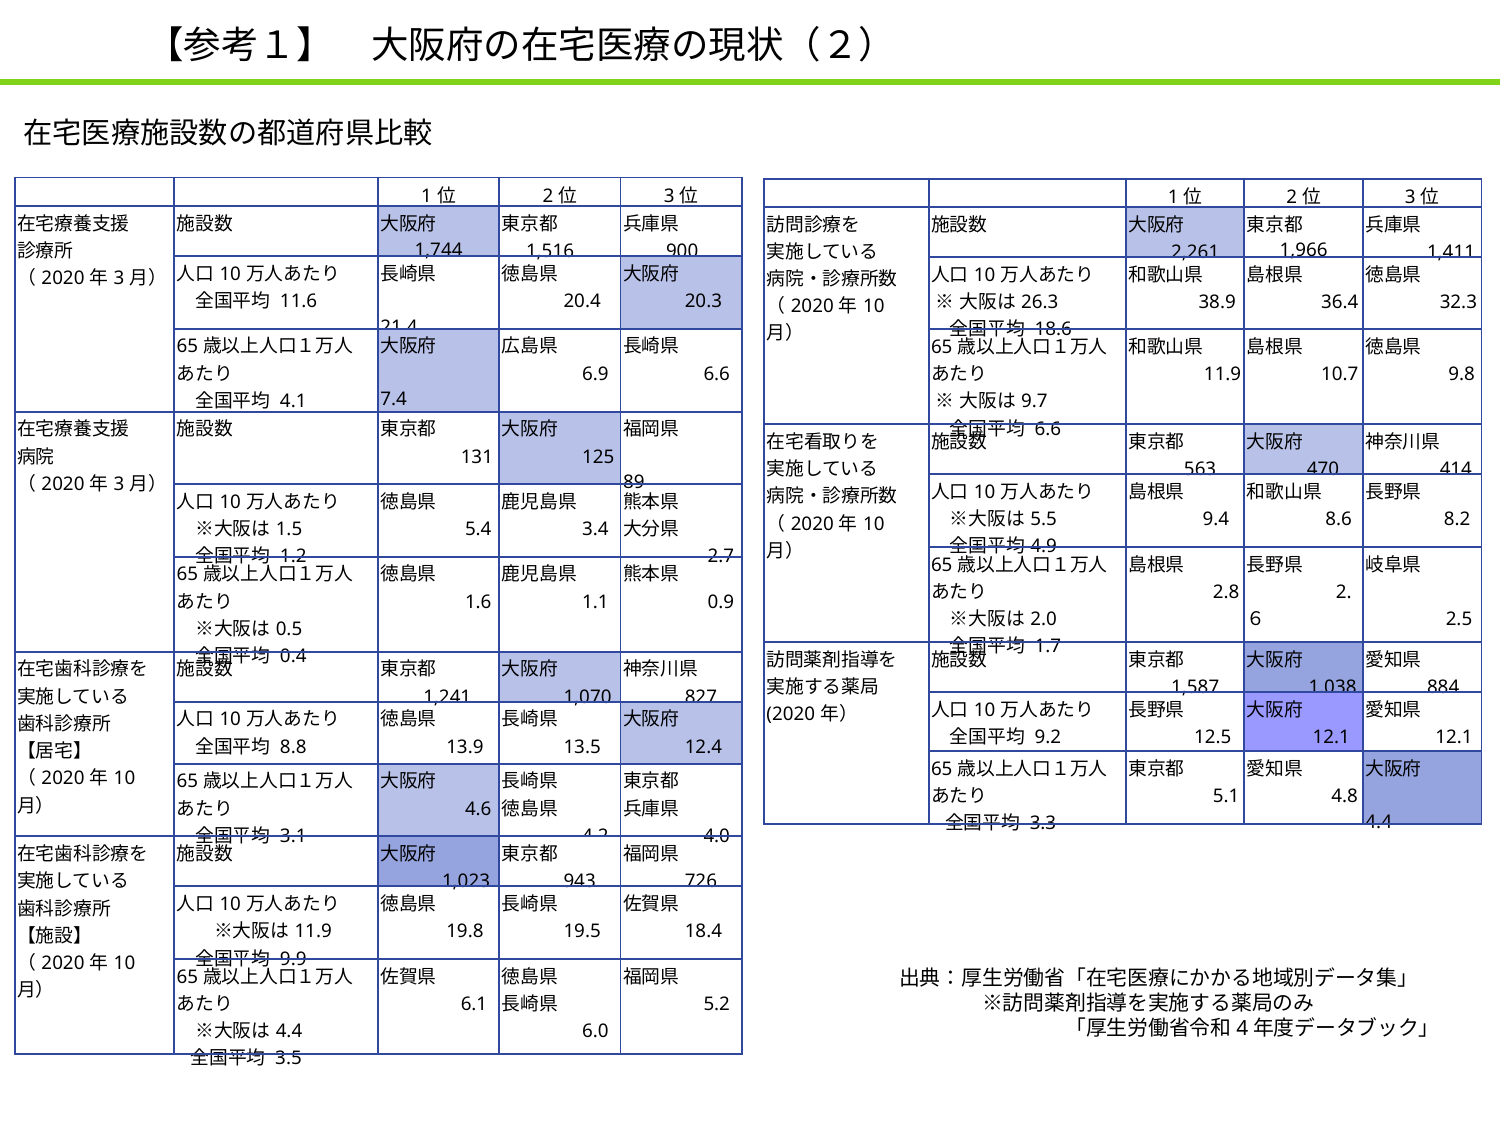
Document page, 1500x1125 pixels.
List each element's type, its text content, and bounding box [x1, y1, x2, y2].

table_cell 愛知県 884 [1364, 643, 1481, 691]
table_cell 人口10万人あたり ※大阪は5.5 全国平均4.9 [930, 475, 1125, 546]
table_cell 東京都 1,587 [1127, 643, 1243, 691]
table_cell 大阪府 1,023 [379, 837, 498, 885]
table_cell 65歳以上人口１万人 あたり ※大阪は9.7 全国平均 6.6 [930, 330, 1125, 423]
table_cell 人口10万人あたり 全国平均 9.2 [930, 693, 1125, 750]
table_cell 福岡県 89 [621, 413, 741, 483]
table_header 3位 [1364, 180, 1481, 206]
table_cell 島根県 9.4 [1127, 475, 1243, 546]
table_cell 施設数 [175, 207, 377, 255]
table_cell 訪問薬剤指導を 実施する薬局 (2020年） [765, 643, 928, 823]
table_cell 徳島県 長崎県 6.0 [500, 960, 620, 1053]
table_header 3位 [621, 178, 741, 205]
table_cell 島根県 2.8 [1127, 548, 1243, 641]
table_header [930, 180, 1125, 206]
table_cell 人口10万人あたり 全国平均 8.8 [175, 703, 377, 763]
table_cell 愛知県 4.8 [1245, 752, 1362, 823]
table_cell 65歳以上人口１万人 あたり 全国平均 3.1 [175, 765, 377, 835]
table_cell 施設数 [930, 425, 1125, 473]
table_header 2位 [1245, 180, 1362, 206]
table_cell 熊本県 0.9 [621, 558, 741, 651]
table_cell 施設数 [175, 413, 377, 483]
table_cell 神奈川県 414 [1364, 425, 1481, 473]
table_cell 東京都 5.1 [1127, 752, 1243, 823]
table_cell 大阪府 7.4 [379, 330, 498, 411]
table_cell 徳島県 19.8 [379, 887, 498, 958]
table_cell 大阪府 125 [500, 413, 620, 483]
table_cell 長崎県 徳島県 4.2 [500, 765, 620, 835]
table_cell 神奈川県 827 [621, 653, 741, 701]
table_cell 大阪府 20.3 [621, 257, 741, 328]
table_cell 長崎県 19.5 [500, 887, 620, 958]
table_cell 東京都 943 [500, 837, 620, 885]
table_header [765, 180, 928, 206]
table_cell 施設数 [175, 837, 377, 885]
table_cell 在宅看取りを 実施している 病院・診療所数 （2020年10月） [765, 425, 928, 641]
table_cell 大阪府 1,070 [500, 653, 620, 701]
table_cell 徳島県 32.3 [1364, 258, 1481, 328]
table_cell 人口10万人あたり ※大阪は1.5 全国平均 1.2 [175, 485, 377, 556]
table_cell 岐阜県 2.5 [1364, 548, 1481, 641]
table_cell 大阪府 12.1 [1245, 693, 1362, 750]
table_cell 65歳以上人口１万人 あたり ※大阪は0.5 全国平均 0.4 [175, 558, 377, 651]
table_header 1位 [1127, 180, 1243, 206]
table_cell 熊本県 大分県 2.7 [621, 485, 741, 556]
table_cell 和歌山県 11.9 [1127, 330, 1243, 423]
text_box 在宅医療施設数の都道府県比較 [8, 106, 944, 157]
table_cell 福岡県 726 [621, 837, 741, 885]
table_header [16, 178, 173, 205]
table_cell 施設数 [175, 653, 377, 701]
table_cell 島根県 36.4 [1245, 258, 1362, 328]
table_cell 鹿児島県 1.1 [500, 558, 620, 651]
table_cell 大阪府 1,038 [1245, 643, 1362, 691]
table_cell 東京都 1,966 [1245, 208, 1362, 256]
table_cell 東京都 1,516 [500, 207, 620, 255]
table_cell 徳島県 13.9 [379, 703, 498, 763]
table_cell 大阪府 1,744 [379, 207, 498, 255]
table_cell 長崎県 6.6 [621, 330, 741, 411]
table_cell 佐賀県 6.1 [379, 960, 498, 1053]
table_cell 徳島県 9.8 [1364, 330, 1481, 423]
table_cell 在宅療養支援 病院 （2020年3月） [16, 413, 173, 651]
table_cell 人口10万人あたり ※大阪は26.3 全国平均 18.6 [930, 258, 1125, 328]
table_cell 施設数 [930, 643, 1125, 691]
text_box 【参考１】 大阪府の在宅医療の現状（２） [135, 6, 1123, 79]
table_cell 長崎県 13.5 [500, 703, 620, 763]
table_cell 鹿児島県 3.4 [500, 485, 620, 556]
table_cell 福岡県 5.2 [621, 960, 741, 1053]
table_cell 愛知県 12.1 [1364, 693, 1481, 750]
table_cell 在宅歯科診療を 実施している 歯科診療所 【居宅】 （2020年10月） [16, 653, 173, 835]
table_cell 東京都 1,241 [379, 653, 498, 701]
table_cell 65歳以上人口１万人 あたり ※大阪は2.0 全国平均 1.7 [930, 548, 1125, 641]
table_cell 65歳以上人口１万人 あたり 全国平均 4.1 [175, 330, 377, 411]
table_cell 広島県 6.9 [500, 330, 620, 411]
table_cell 65歳以上人口１万人 あたり ※大阪は4.4 全国平均 3.5 [175, 960, 377, 1053]
table_cell 徳島県 5.4 [379, 485, 498, 556]
table_cell 徳島県 1.6 [379, 558, 498, 651]
table_cell 長野県 2.６ [1245, 548, 1362, 641]
table_cell 東京都 兵庫県 4.0 [621, 765, 741, 835]
table_cell 長崎県 21.4 [379, 257, 498, 328]
table_cell 訪問診療を 実施している 病院・診療所数 （2020年10月） [765, 208, 928, 423]
table_cell 兵庫県 1,411 [1364, 208, 1481, 256]
table_cell 長野県 12.5 [1127, 693, 1243, 750]
table_cell 大阪府 470 [1245, 425, 1362, 473]
table_cell 人口10万人あたり ※大阪は11.9 全国平均 9.9 [175, 887, 377, 958]
table_cell 東京都 563 [1127, 425, 1243, 473]
table_cell 長野県 8.2 [1364, 475, 1481, 546]
table_cell 東京都 131 [379, 413, 498, 483]
table_cell 大阪府 4.4 [1364, 752, 1481, 823]
table_cell 施設数 [930, 208, 1125, 256]
table_cell 大阪府 12.4 [621, 703, 741, 763]
table_cell 佐賀県 18.4 [621, 887, 741, 958]
table_cell 大阪府 4.6 [379, 765, 498, 835]
table_cell 島根県 10.7 [1245, 330, 1362, 423]
table_cell 和歌山県 8.6 [1245, 475, 1362, 546]
table_cell 大阪府 2,261 [1127, 208, 1243, 256]
table_cell 在宅歯科診療を 実施している 歯科診療所 【施設】 （2020年10月） [16, 837, 173, 1053]
table_cell 和歌山県 38.9 [1127, 258, 1243, 328]
table_cell 人口10万人あたり 全国平均 11.6 [175, 257, 377, 328]
table_cell 65歳以上人口１万人 あたり 全国平均 3.3 [930, 752, 1125, 823]
table_cell 在宅療養支援 診療所 （2020年3月） [16, 207, 173, 411]
table_cell 徳島県 20.4 [500, 257, 620, 328]
table_cell 兵庫県 900 [621, 207, 741, 255]
table_header 1位 [379, 178, 498, 205]
table_header [175, 178, 377, 205]
text_box 出典：厚生労働省「在宅医療にかかる地域別データ集」 ※訪問薬剤指導を実施する薬局のみ 「厚生労働省令和4年度データブック」 [884, 957, 1462, 1047]
table_header 2位 [500, 178, 620, 205]
